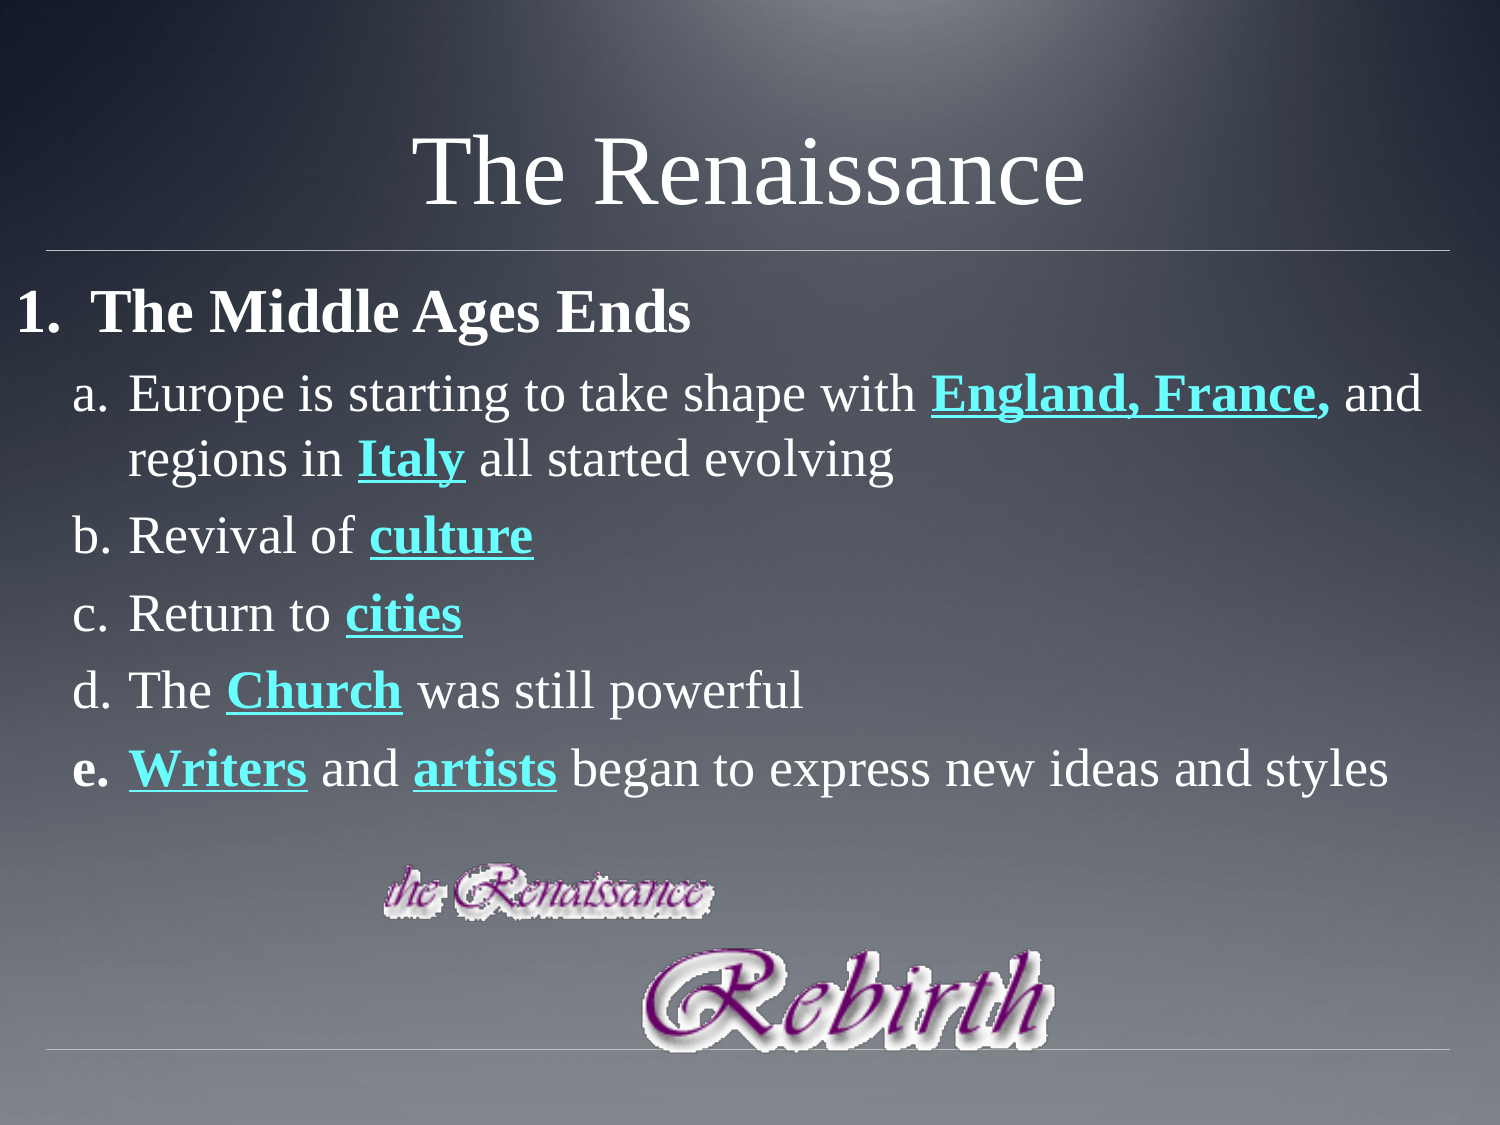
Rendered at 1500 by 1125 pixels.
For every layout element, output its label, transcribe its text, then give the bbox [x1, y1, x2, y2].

picture [361, 851, 1139, 1064]
title The Renaissance [105, 17, 1394, 233]
list The Middle Ages Ends Europe is starting to take shape with England, France, and regions in Italy all started evolving Revival of culture Return to cities The Church was still powerful Writers and artists began to express new ideas and styles [0, 262, 1500, 1056]
